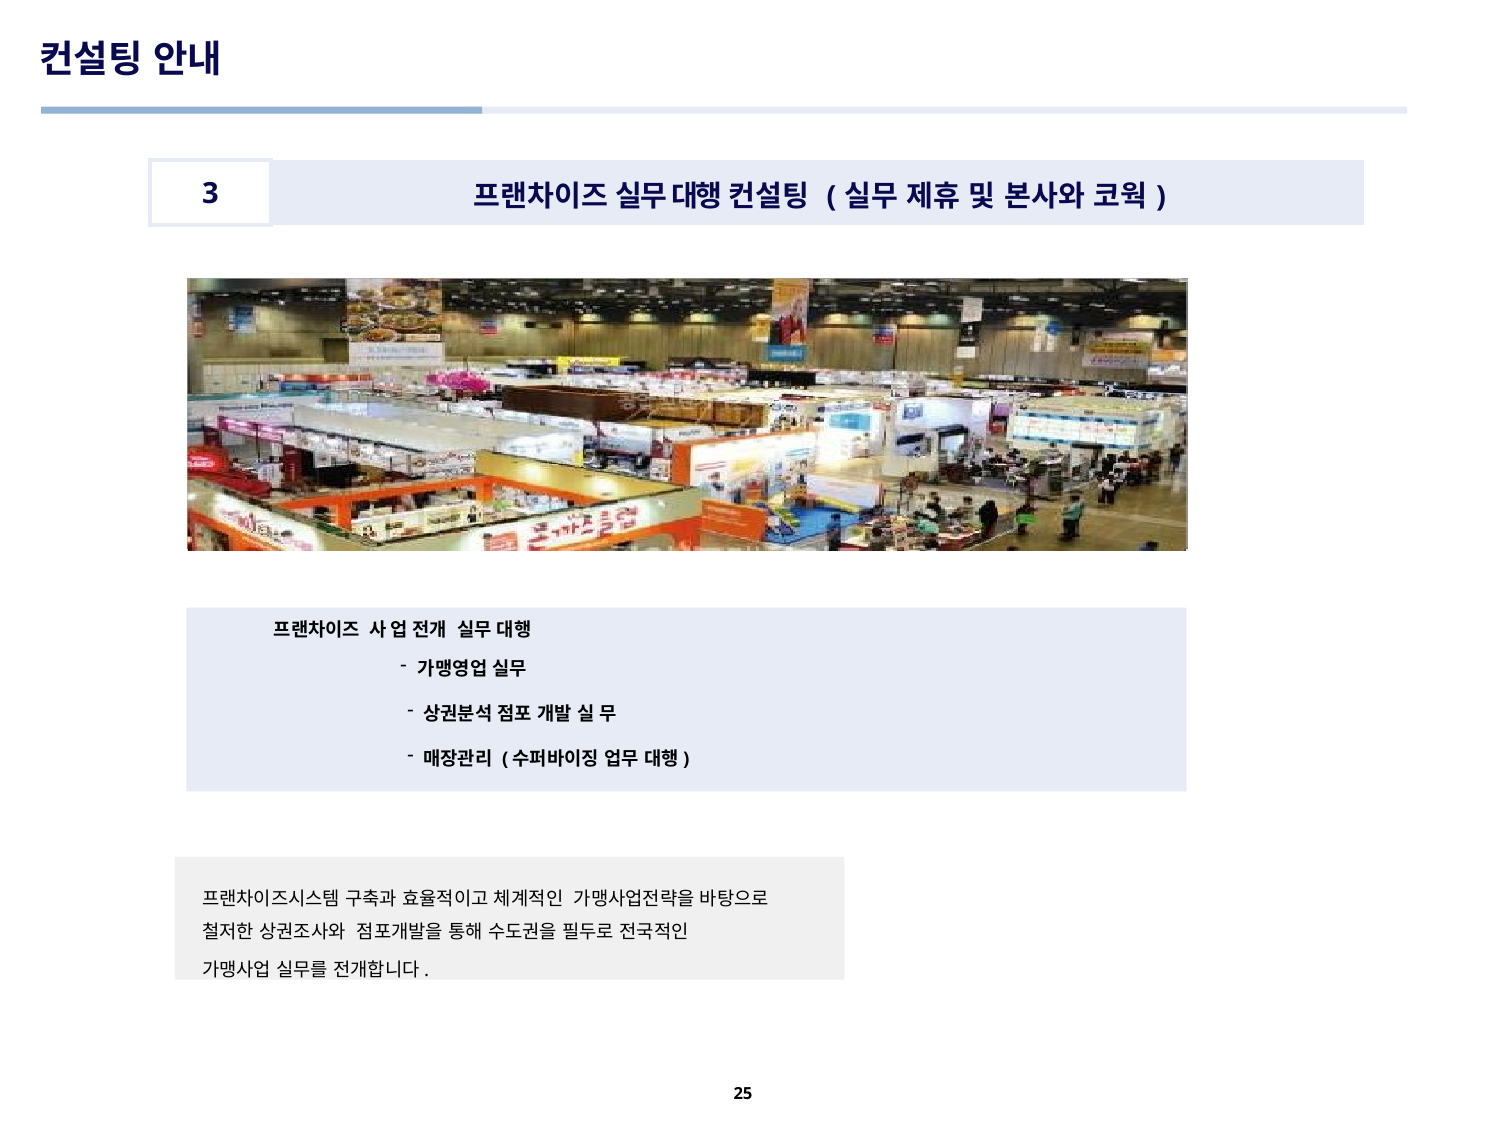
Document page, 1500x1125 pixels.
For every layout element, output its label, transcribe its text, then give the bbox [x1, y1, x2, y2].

text_box 프랜차이즈 사업전개 실무 대행 가맹영업 실무 상권분석 점포 개발 실 무 매장관리 (수퍼바이징 업무 대행) [186, 607, 1187, 792]
slide_number 25 [733, 1081, 769, 1125]
text_box 프랜차이즈시스템 구축과 효율적이고 체계적인 가맹사업전략을 바탕으로 철저한 상권조사와 점포개발을 통해 수도권을 필두로 전국적인 가맹사업 실무를 전개합니다. [174, 856, 845, 980]
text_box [187, 278, 1188, 552]
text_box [40, 106, 1408, 114]
title 컨설팅 안내 [39, 32, 1461, 223]
